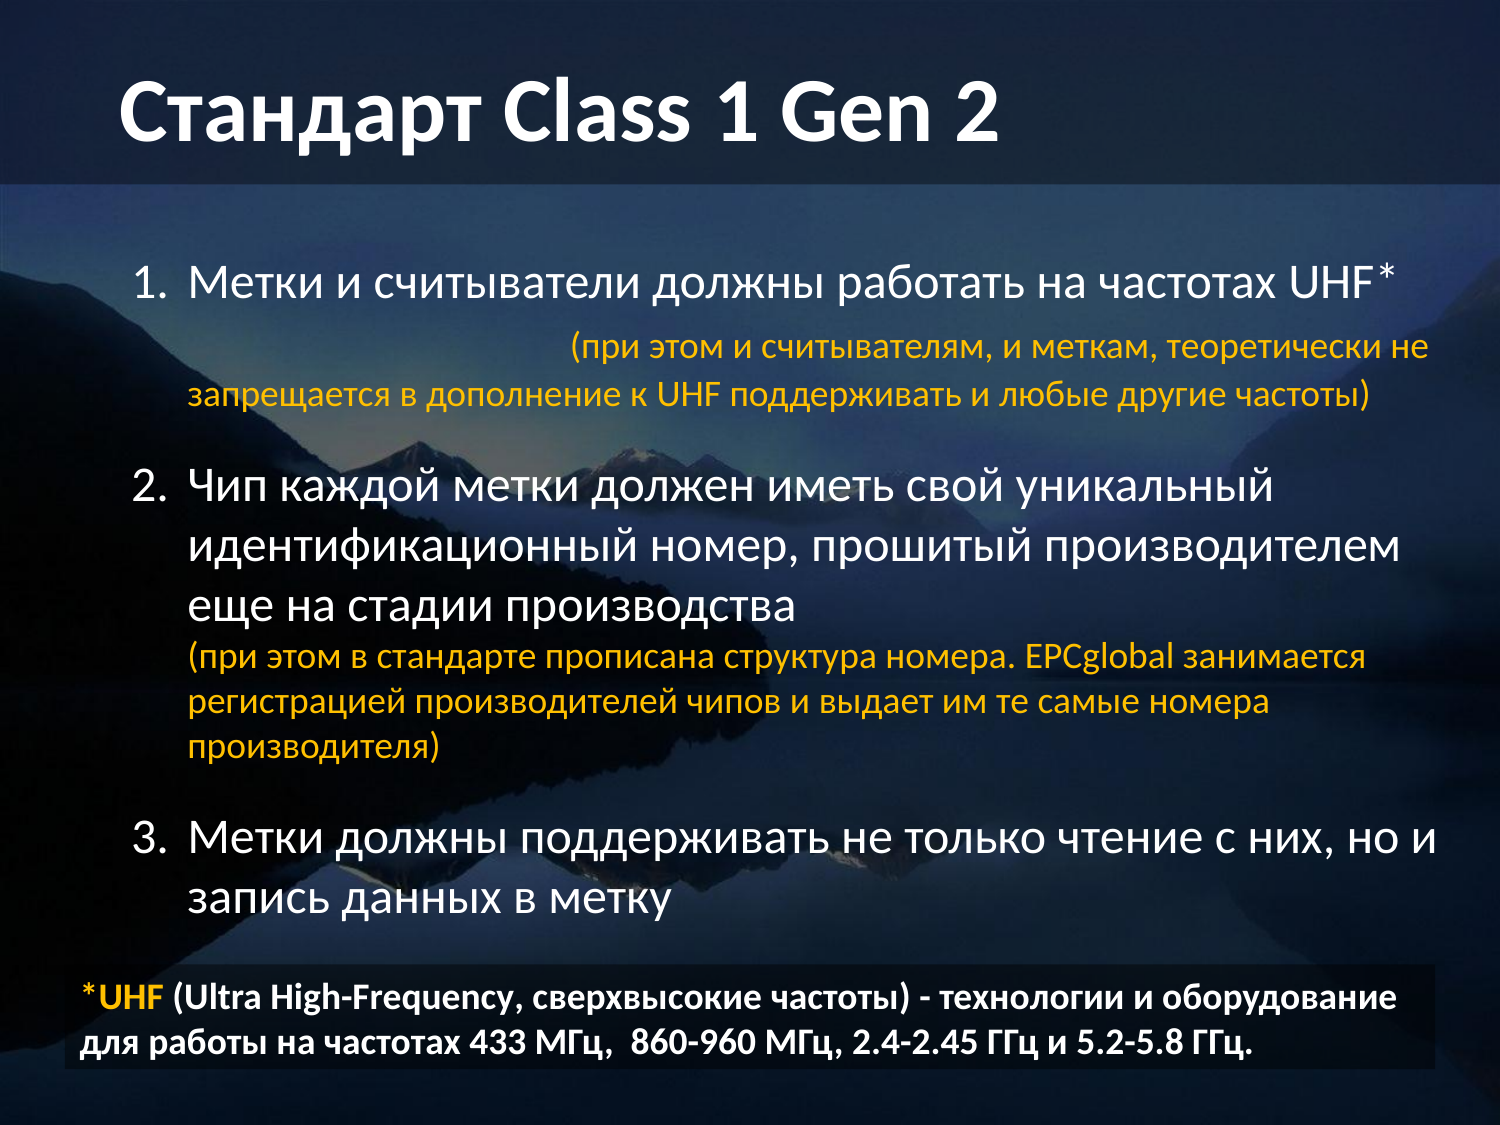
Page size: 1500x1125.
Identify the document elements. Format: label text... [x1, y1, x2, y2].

text_box *UHF (Ultra High-Frequency, сверхвысокие частоты) - технологии и оборудование для работы на частотах 433 МГц, 860-960 МГц, 2.4-2.45 ГГц и 5.2-5.8 ГГц. [64, 964, 1436, 1070]
text_box Метки и считыватели должны работать на частотах UHF* (при этом и считывателям, и меткам, теоретически не запрещается в дополнение к UHF поддерживать и любые другие частоты) Чип каждой метки должен иметь свой уникальный идентификационный номер, прошитый производителем еще на стадии производства (при этом в стандарте прописана структура номера. EPCglobal занимается регистрацией производителей чипов и выдает им те самые номера производителя) Метки должны поддерживать не только чтение с них, но и запись данных в метку [41, 241, 1459, 931]
text_box [0, 0, 1500, 186]
text_box Стандарт Class 1 Gen 2 [104, 42, 1017, 168]
picture [0, 186, 1500, 1125]
